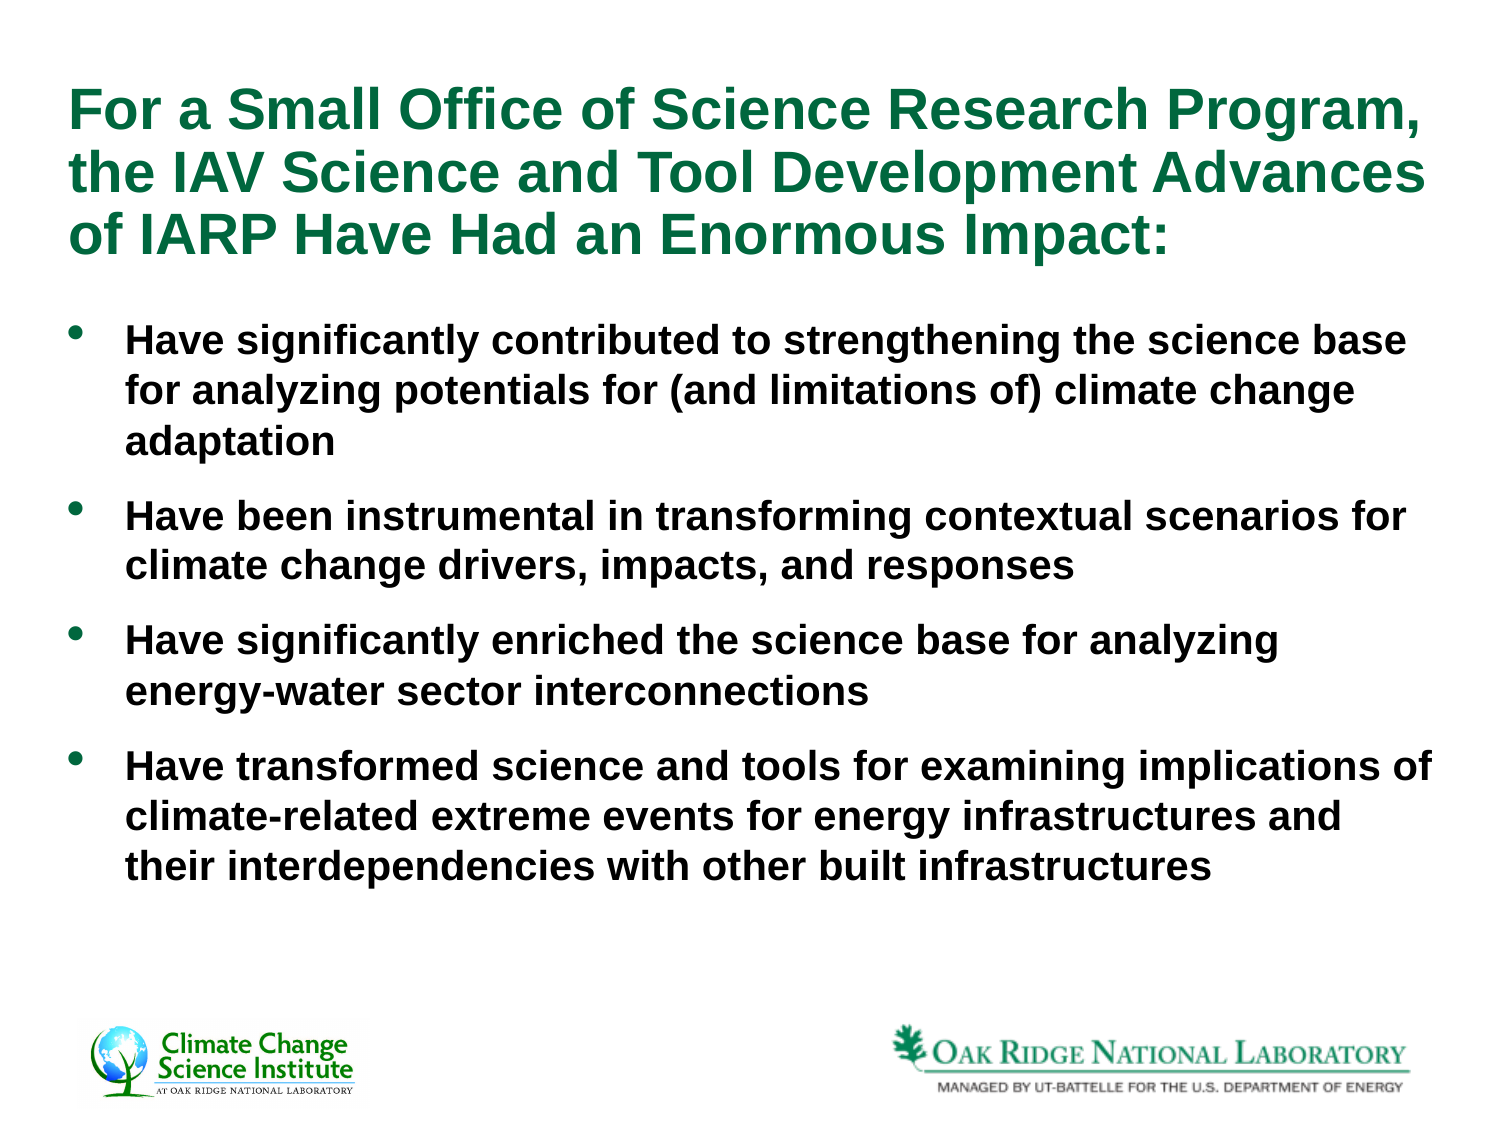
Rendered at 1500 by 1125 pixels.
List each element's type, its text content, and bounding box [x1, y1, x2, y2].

text_box Have significantly contributed to strengthening the science base for analyzing potentials for (and limitations of) climate change adaptation Have been instrumental in transforming contextual scenarios for climate change drivers, impacts, and responses Have significantly enriched the science base for analyzing energy-water sector interconnections Have transformed science and tools for examining implications of climate-related extreme events for energy infrastructures and their interdependencies with other built infrastructures [53, 305, 1454, 1062]
picture [876, 1062, 1425, 1105]
text_box For a Small Office of Science Research Program, the IAV Science and Tool Development Advances of IARP Have Had an Enormous Impact: [53, 71, 1500, 276]
picture [77, 1062, 370, 1109]
